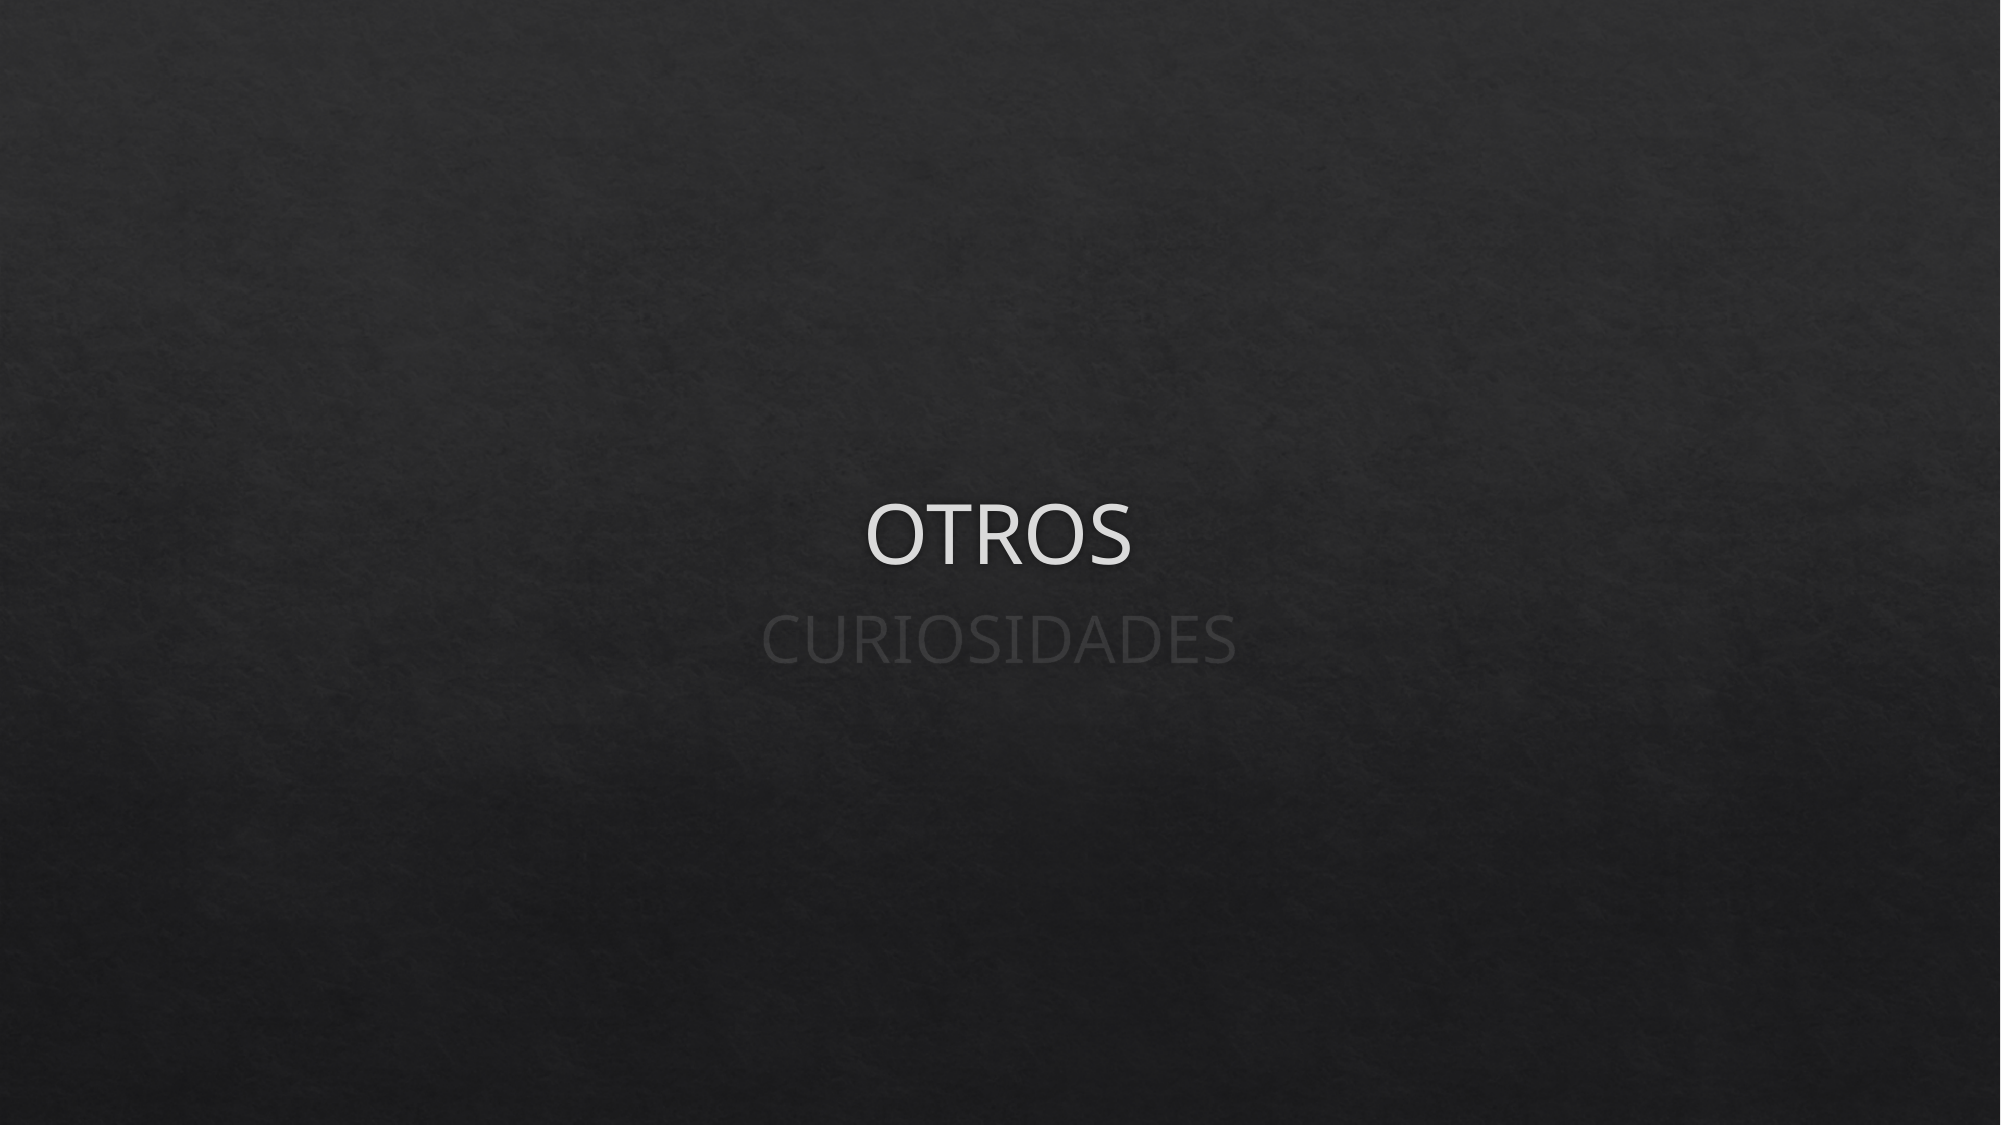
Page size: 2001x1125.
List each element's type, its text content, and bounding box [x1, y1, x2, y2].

list CURIOSIDADES [212, 588, 1786, 837]
title OTROS [212, 288, 1786, 585]
